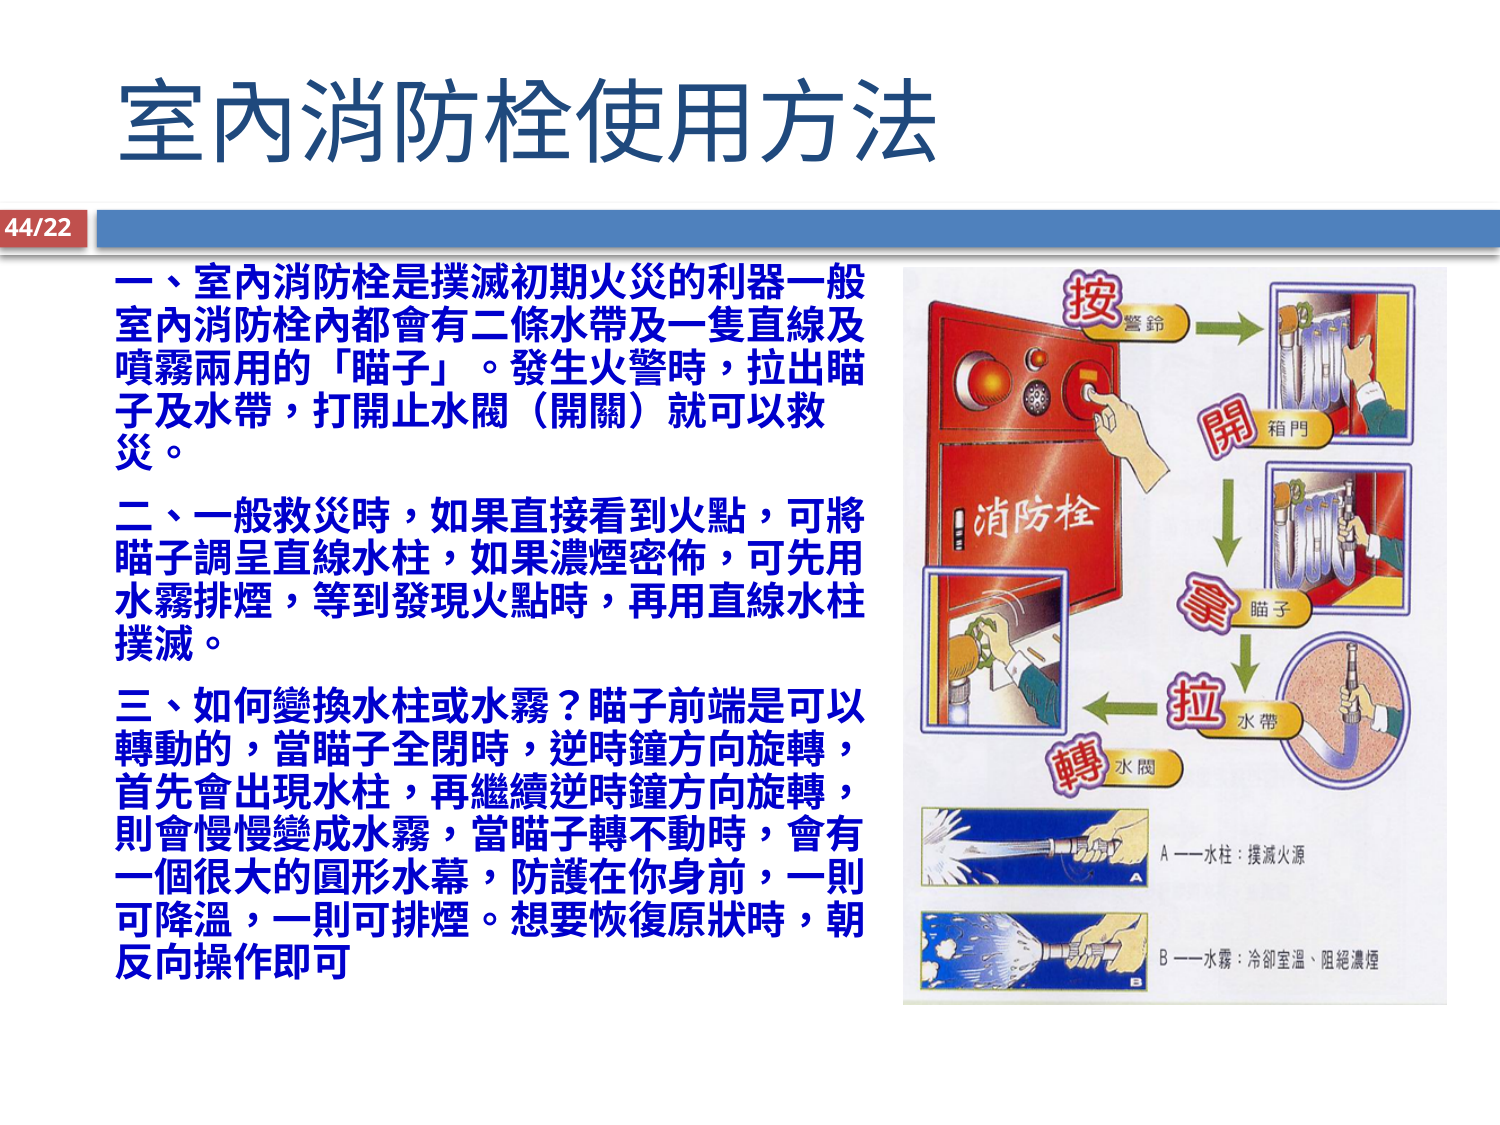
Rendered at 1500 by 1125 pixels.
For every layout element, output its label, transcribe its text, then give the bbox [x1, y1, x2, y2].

text_box 一、室內消防栓是撲滅初期火災的利器一般室內消防栓內都會有二條水帶及一隻直線及噴霧兩用的「瞄子」。發生火警時，拉出瞄子及水帶，打開止水閥（開關）就可以救災。 二、一般救災時，如果直接看到火點，可將瞄子調呈直線水柱，如果濃煙密佈，可先用水霧排煙，等到發現火點時，再用直線水柱撲滅。 三、如何變換水柱或水霧？瞄子前端是可以轉動的，當瞄子全閉時，逆時鐘方向旋轉，首先會出現水柱，再繼續逆時鐘方向旋轉，則會慢慢變成水霧，當瞄子轉不動時，會有一個很大的圓形水幕，防護在你身前，一則可降溫，一則可排煙。想要恢復原狀時，朝反向操作即可 [100, 255, 904, 993]
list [903, 266, 1447, 1005]
slide_number 44/22 [0, 208, 95, 249]
title 室內消防栓使用方法 [100, 37, 1439, 201]
